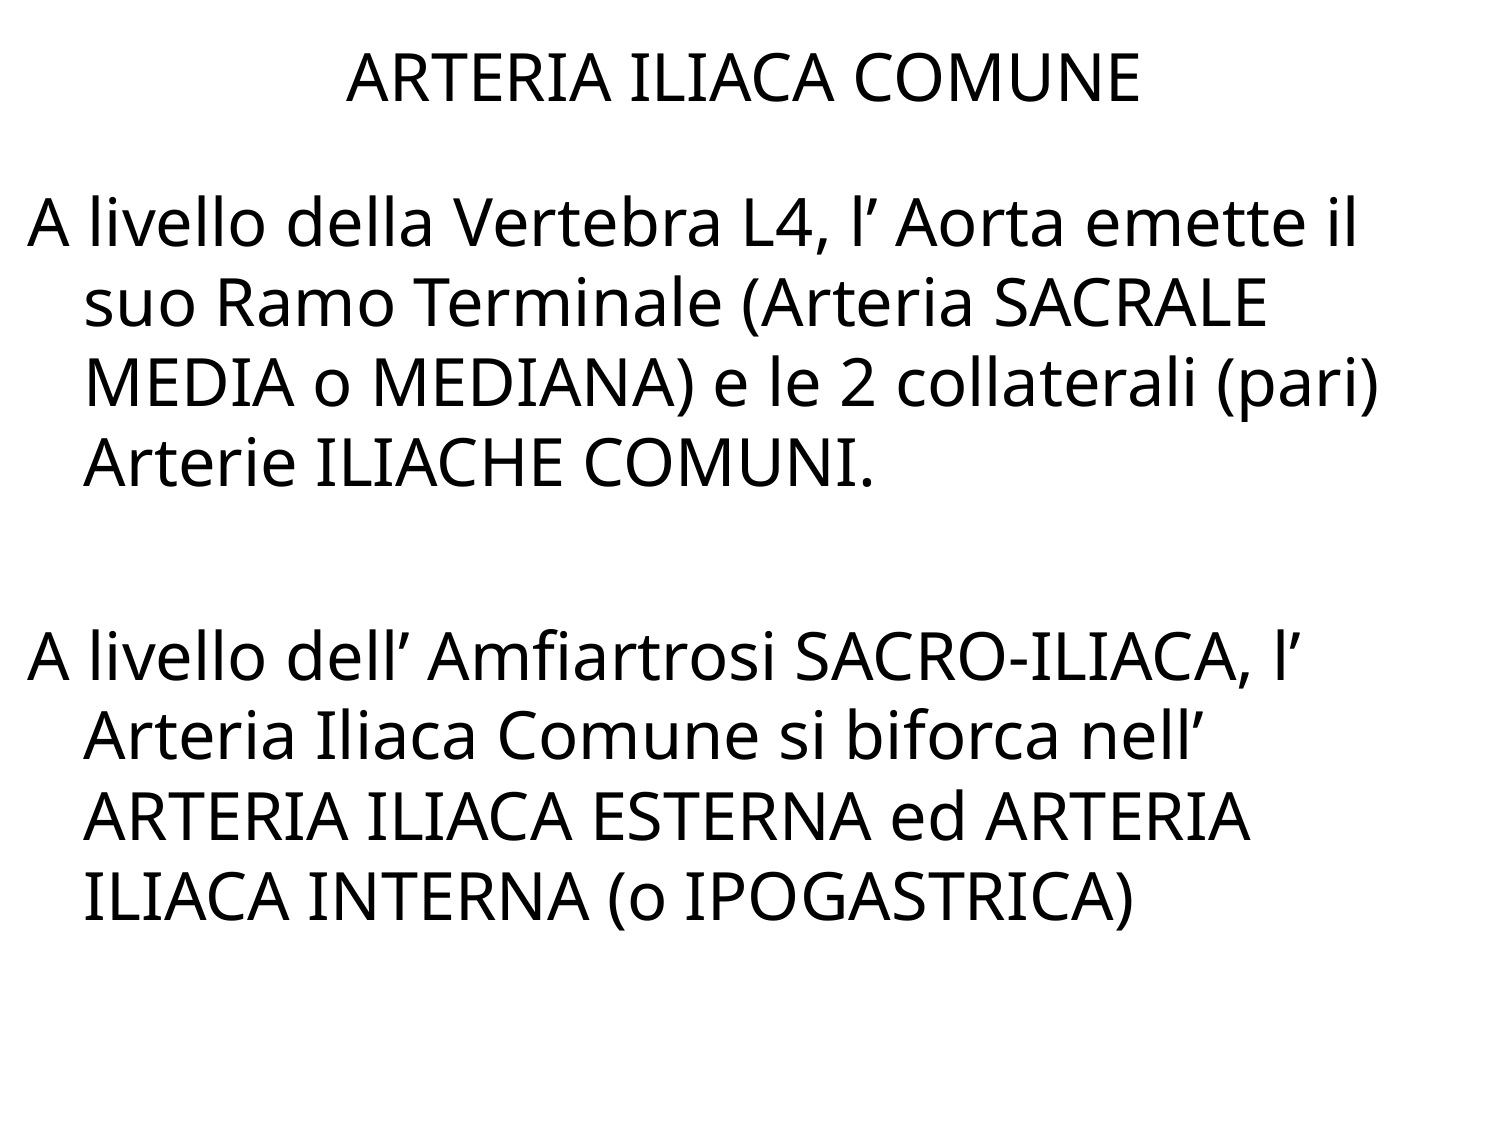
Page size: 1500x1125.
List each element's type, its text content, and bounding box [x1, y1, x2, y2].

list A livello della Vertebra L4, l’ Aorta emette il suo Ramo Terminale (Arteria SACRALE MEDIA o MEDIANA) e le 2 collaterali (pari) Arterie ILIACHE COMUNI. A livello dell’ Amfiartrosi SACRO-ILIACA, l’ Arteria Iliaca Comune si biforca nell’ ARTERIA ILIACA ESTERNA ed ARTERIA ILIACA INTERNA (o IPOGASTRICA) [12, 172, 1478, 1059]
title ARTERIA ILIACA COMUNE [109, 0, 1381, 149]
